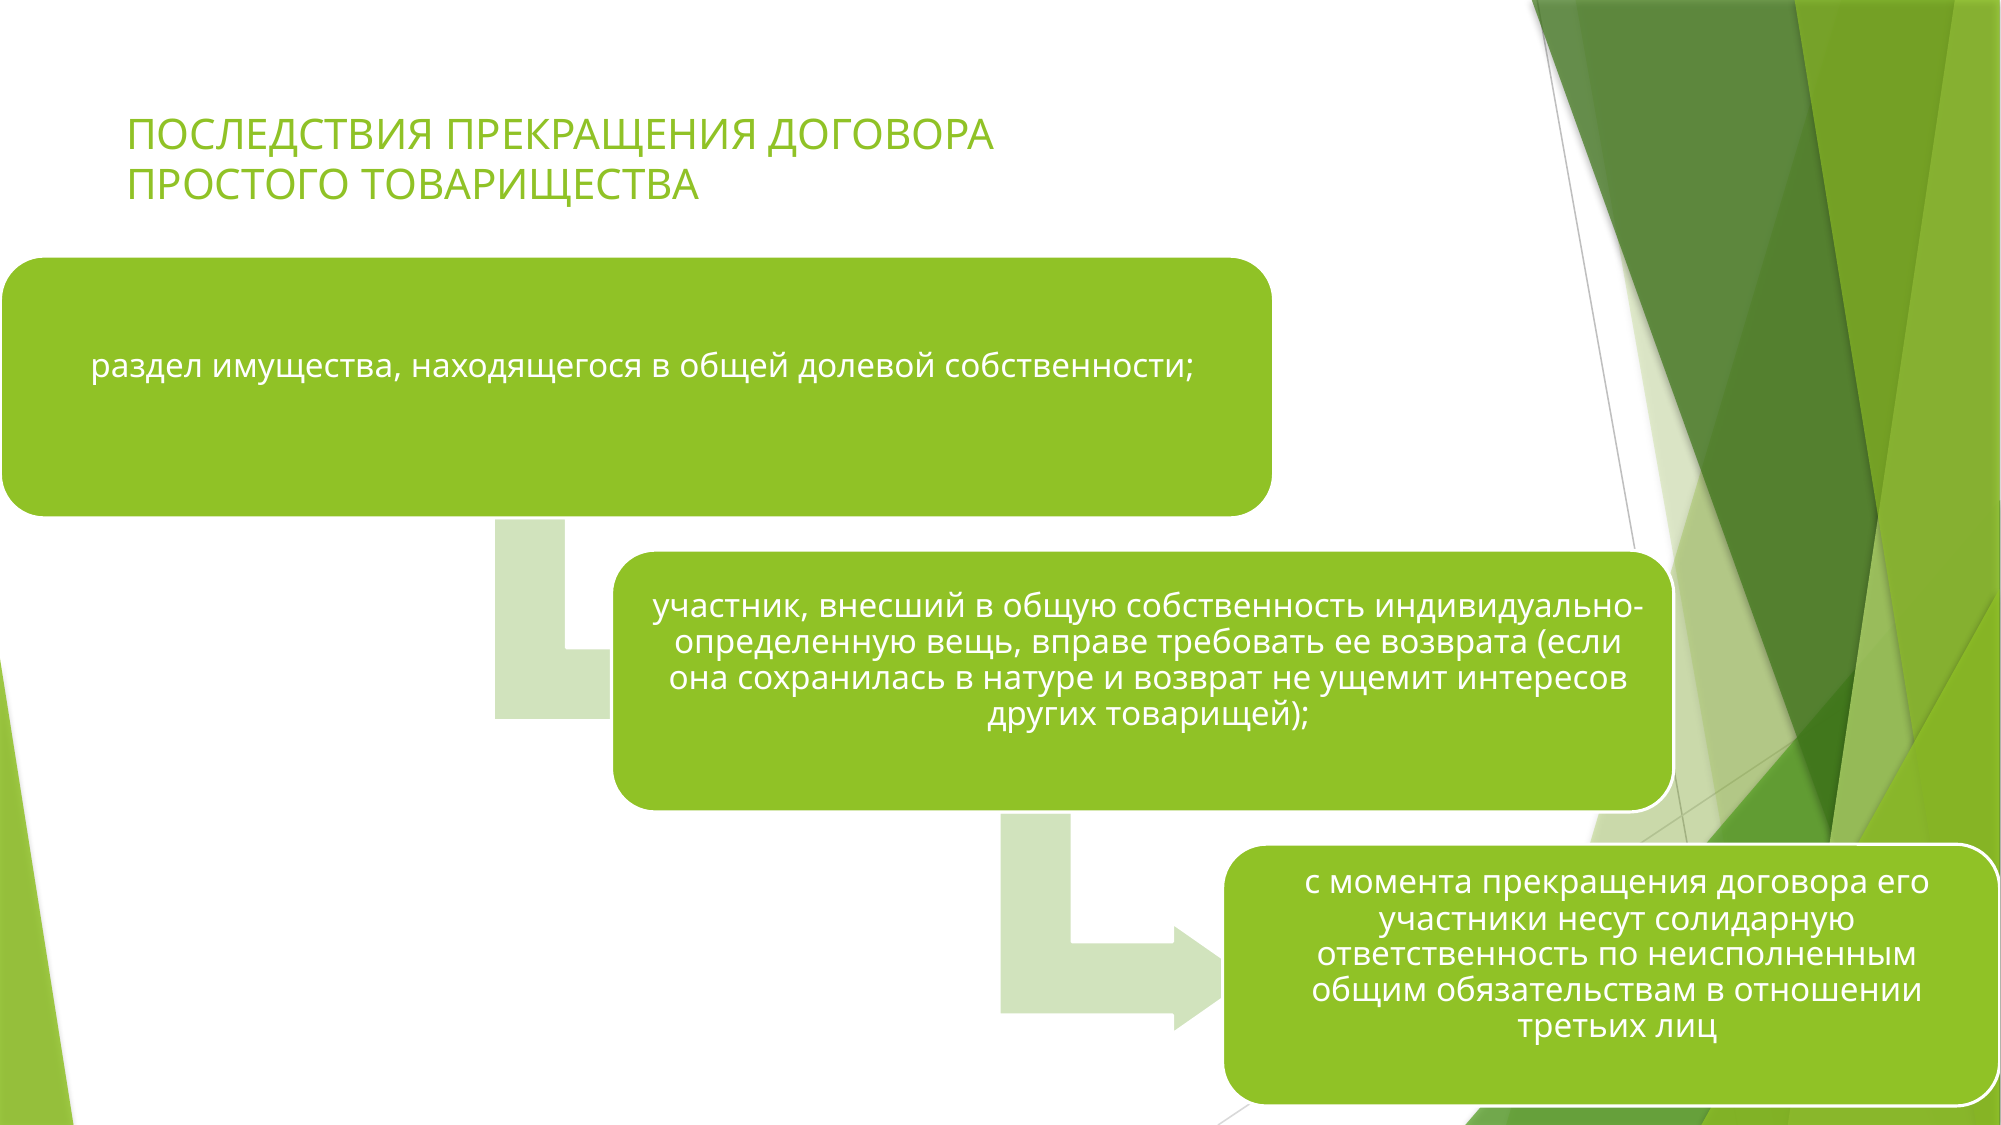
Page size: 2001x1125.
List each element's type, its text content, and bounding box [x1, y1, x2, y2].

title ПОСЛЕДСТВИЯ ПРЕКРАЩЕНИЯ ДОГОВОРА ПРОСТОГО ТОВАРИЩЕСТВА [111, 99, 1522, 234]
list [0, 236, 2000, 1125]
